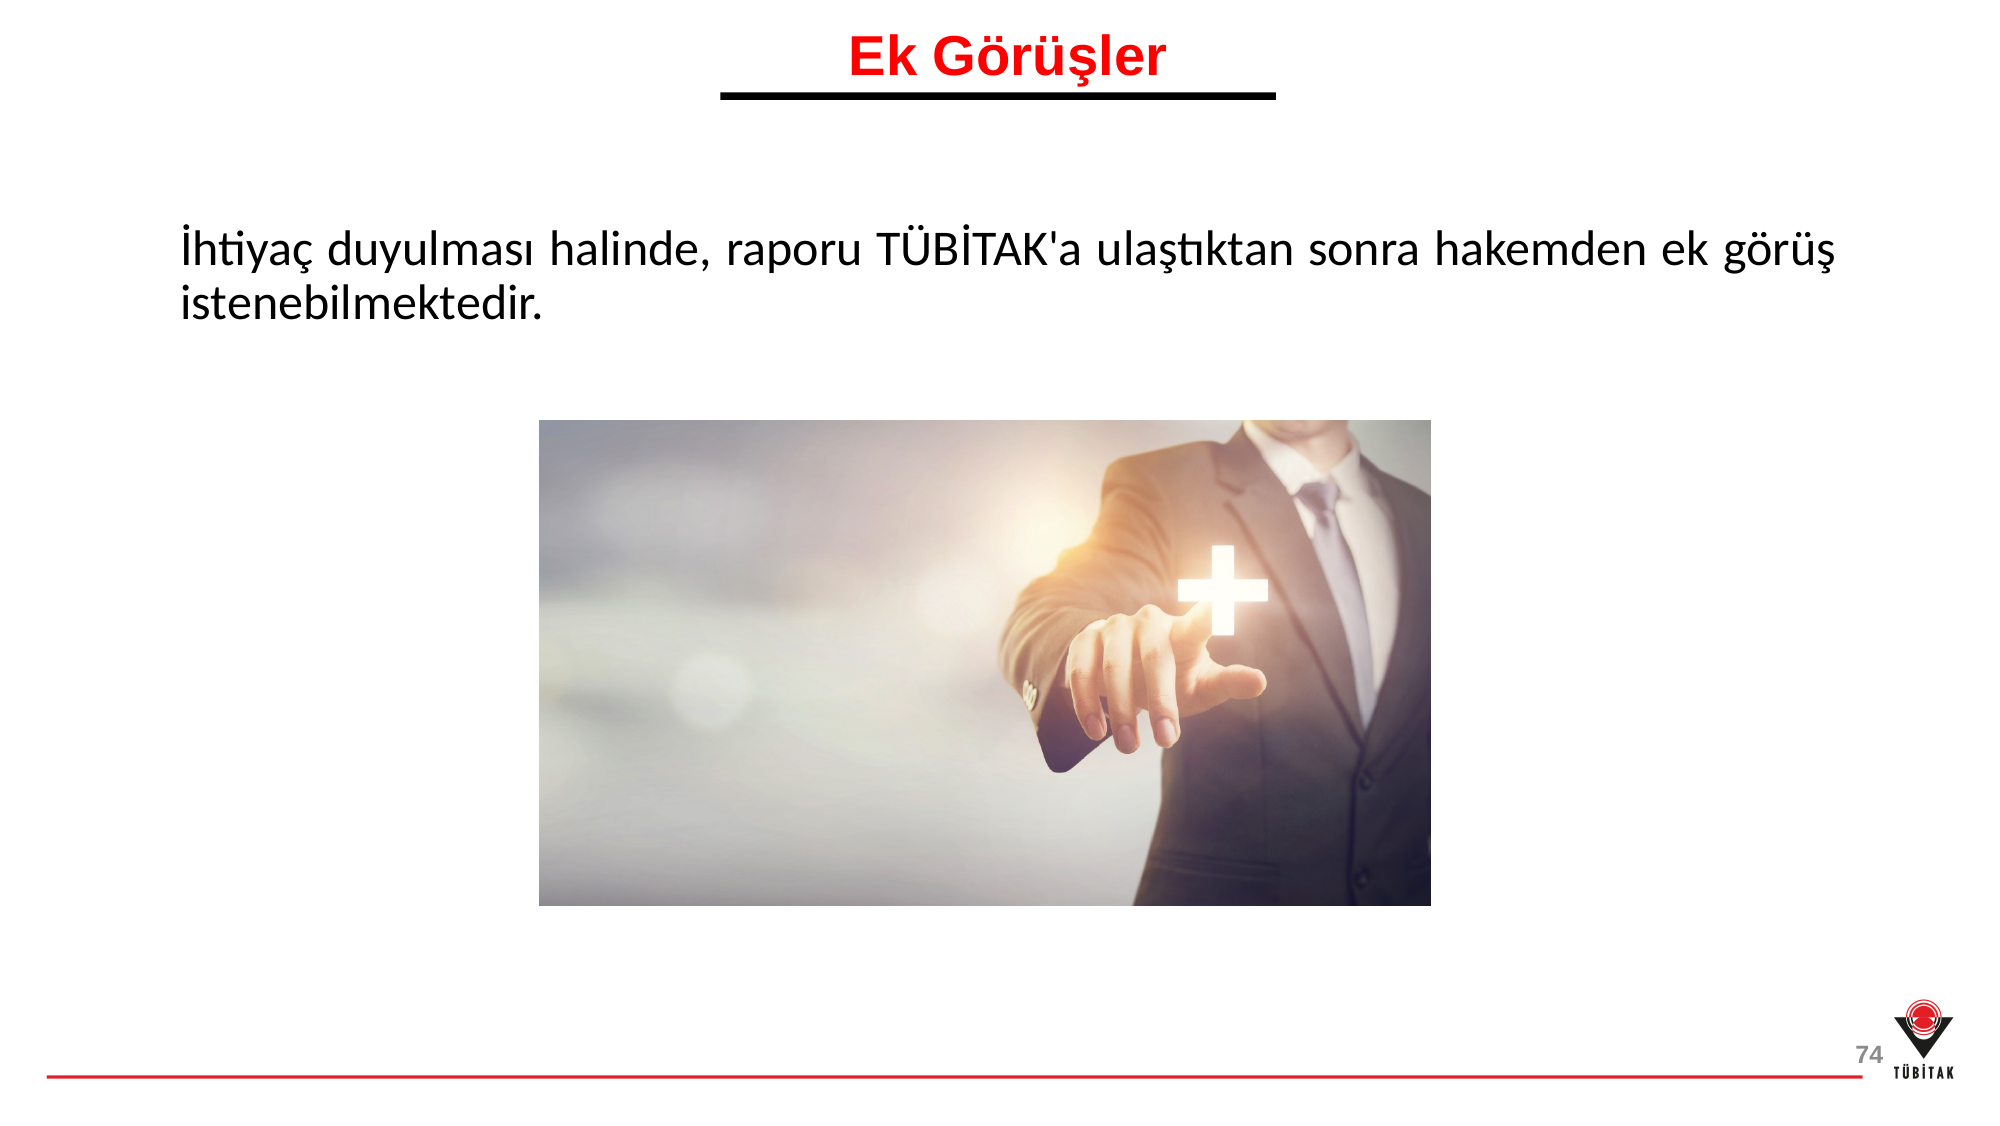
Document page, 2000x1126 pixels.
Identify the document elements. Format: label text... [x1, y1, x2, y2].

text_box Ek Görüşler [8, 11, 2000, 95]
picture [0, 0, 2000, 1126]
slide_number 74 [1448, 1023, 1899, 1084]
list İhtiyaç duyulması halinde, raporu TÜBİTAK'a ulaştıktan sonra hakemden ek görüş istenebilmektedir. [165, 214, 1853, 445]
text_box [719, 91, 1277, 101]
